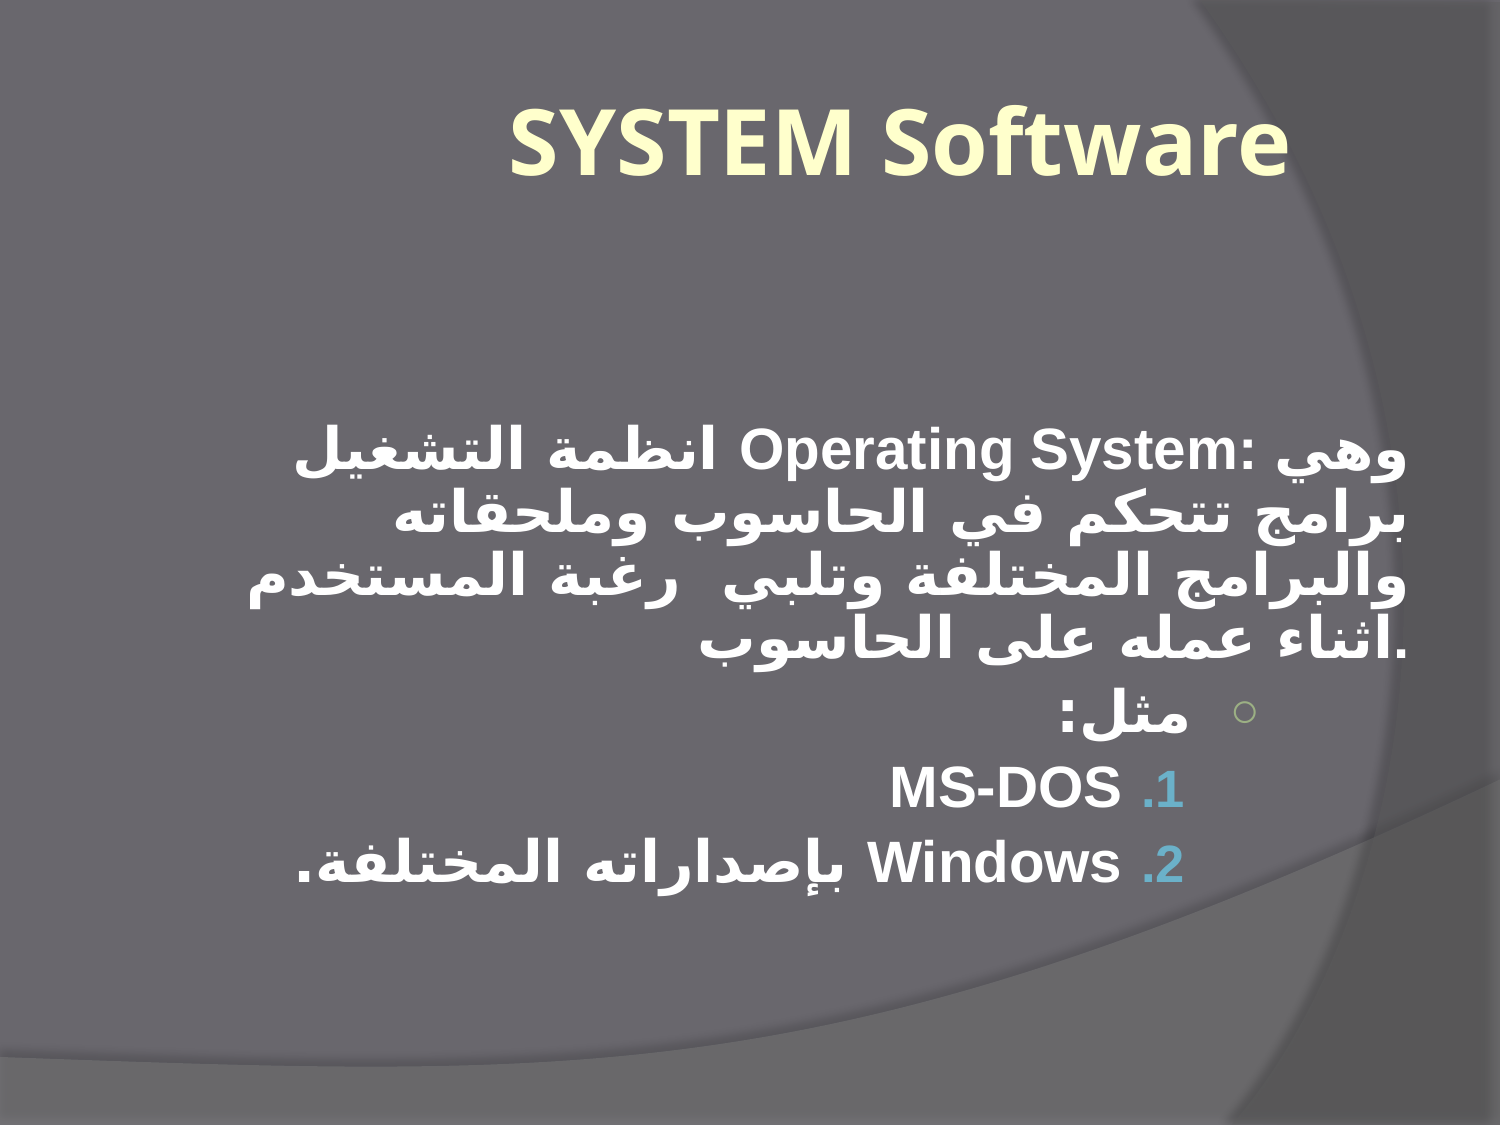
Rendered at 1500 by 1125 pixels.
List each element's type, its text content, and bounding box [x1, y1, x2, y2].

list انظمة التشغيل Operating System: وهي برامج تتحكم في الحاسوب وملحقاته والبرامج المختلفة وتلبي رغبة المستخدم اثناء عمله على الحاسوب. مثل: MS-DOS Windows بإصداراته المختلفة. [41, 324, 1425, 1000]
title SYSTEM Software [75, 45, 1300, 233]
